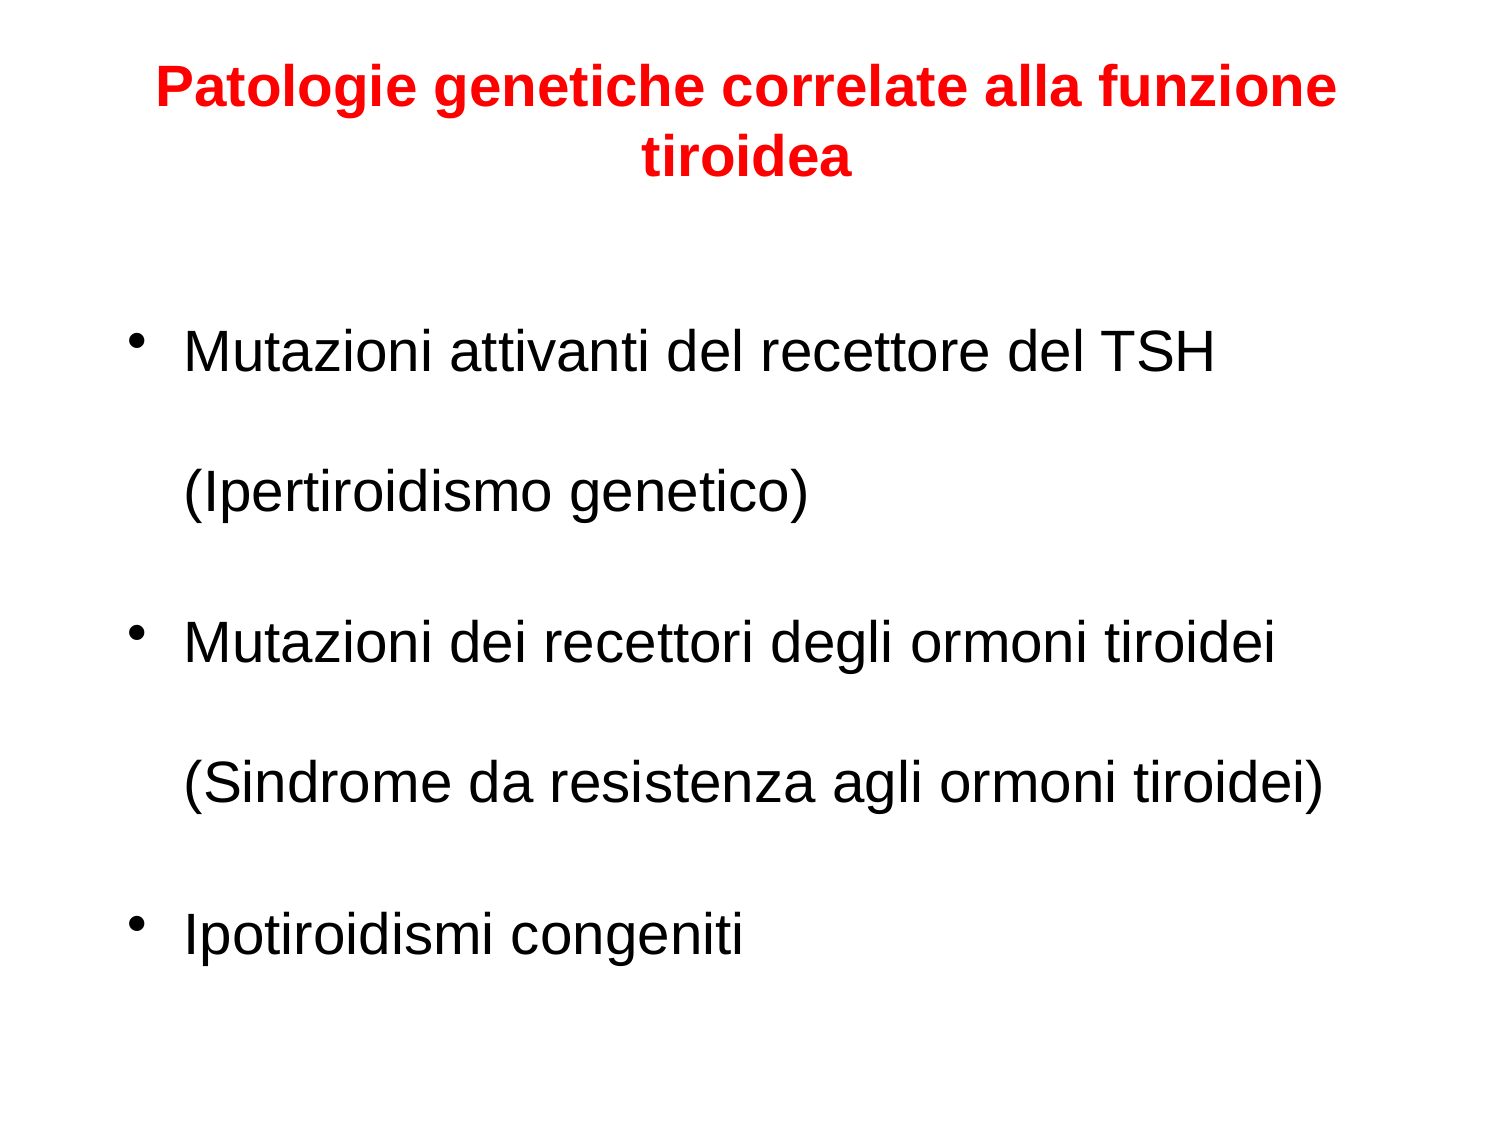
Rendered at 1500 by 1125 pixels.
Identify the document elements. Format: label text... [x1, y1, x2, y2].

text_box Mutazioni attivanti del recettore del TSH (Ipertiroidismo genetico) Mutazioni dei recettori degli ormoni tiroidei (Sindrome da resistenza agli ormoni tiroidei) Ipotiroidismi congeniti [112, 235, 1388, 911]
text_box Patologie genetiche correlate alla funzione tiroidea [76, 59, 1418, 177]
